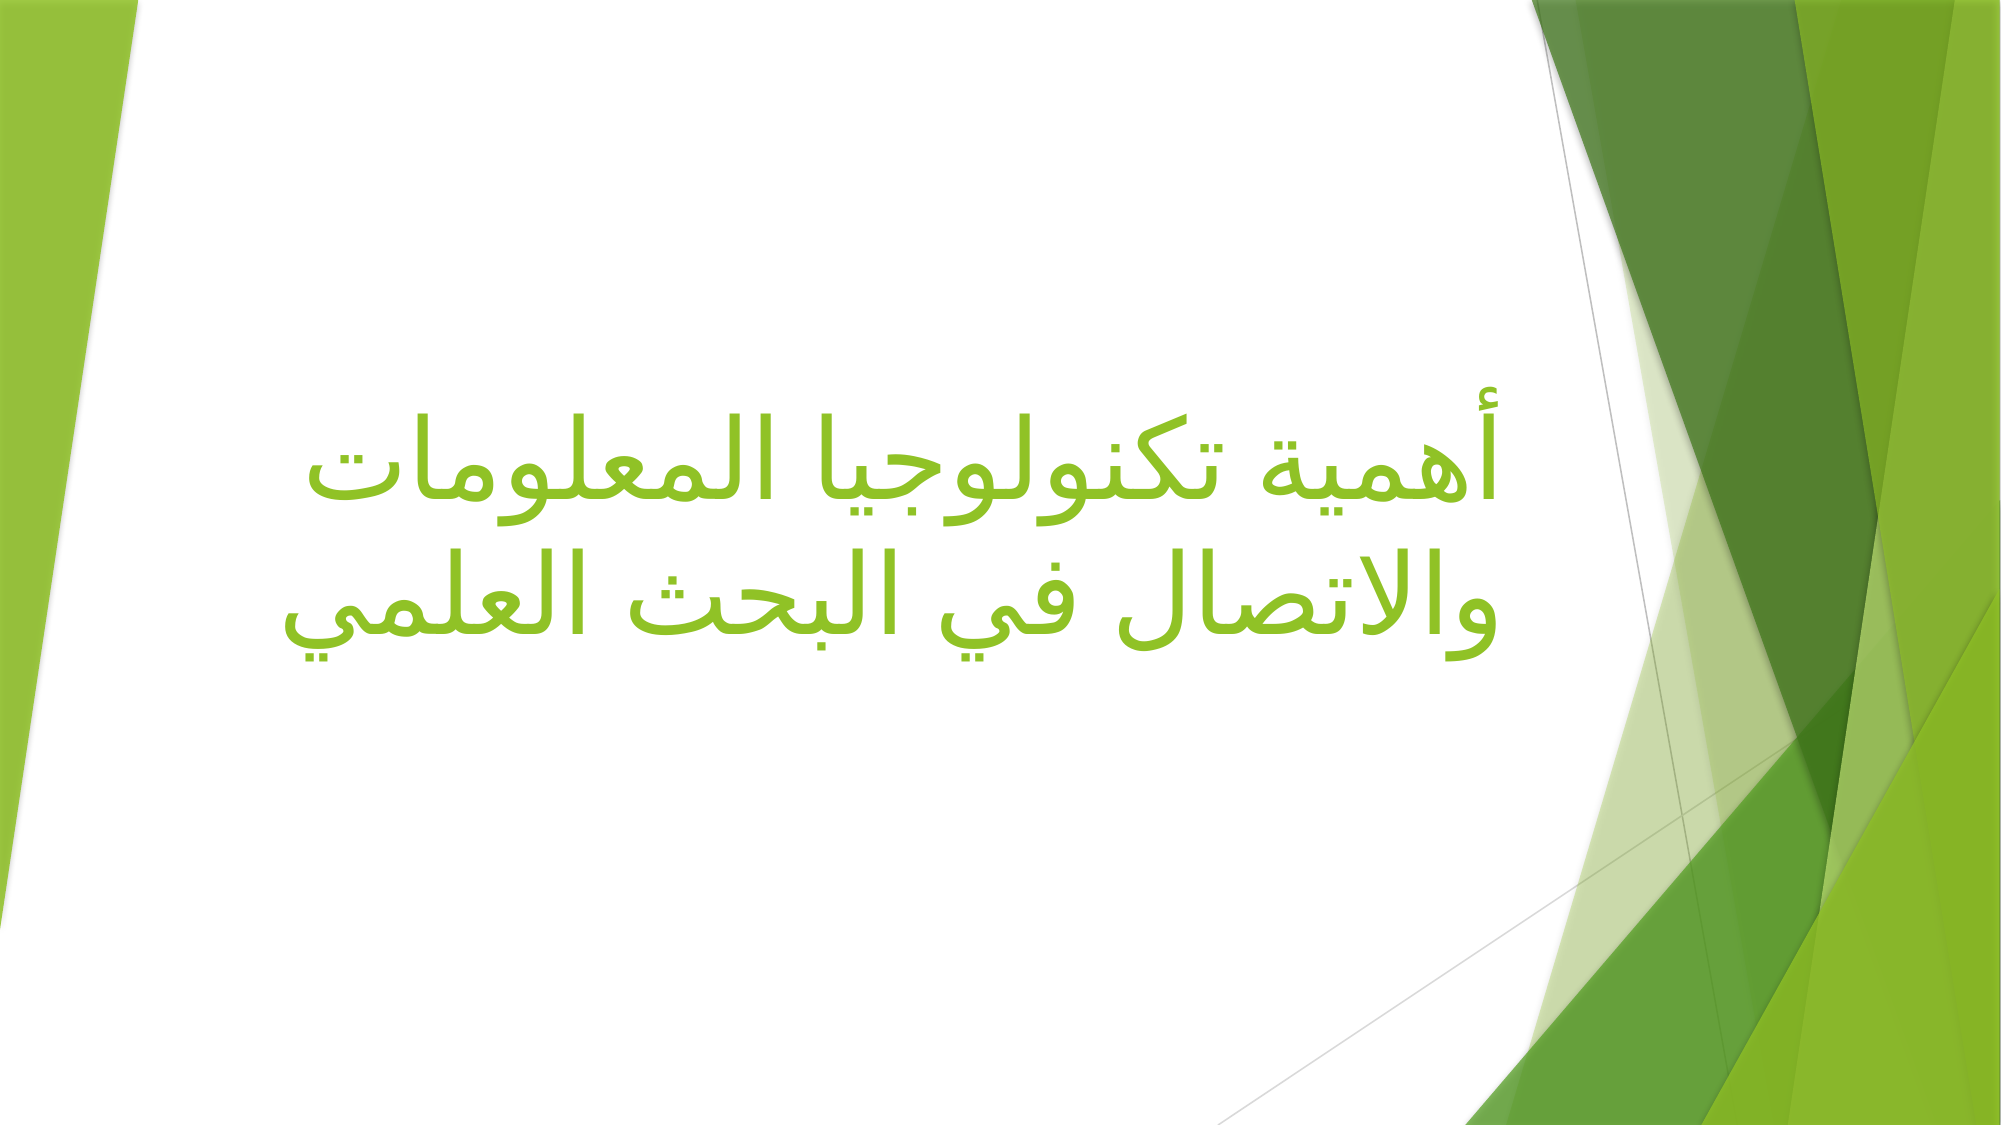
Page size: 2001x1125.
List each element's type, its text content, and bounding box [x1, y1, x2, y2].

title أهمية تكنولوجيا المعلومات والاتصال في البحث العلمي [247, 394, 1522, 665]
